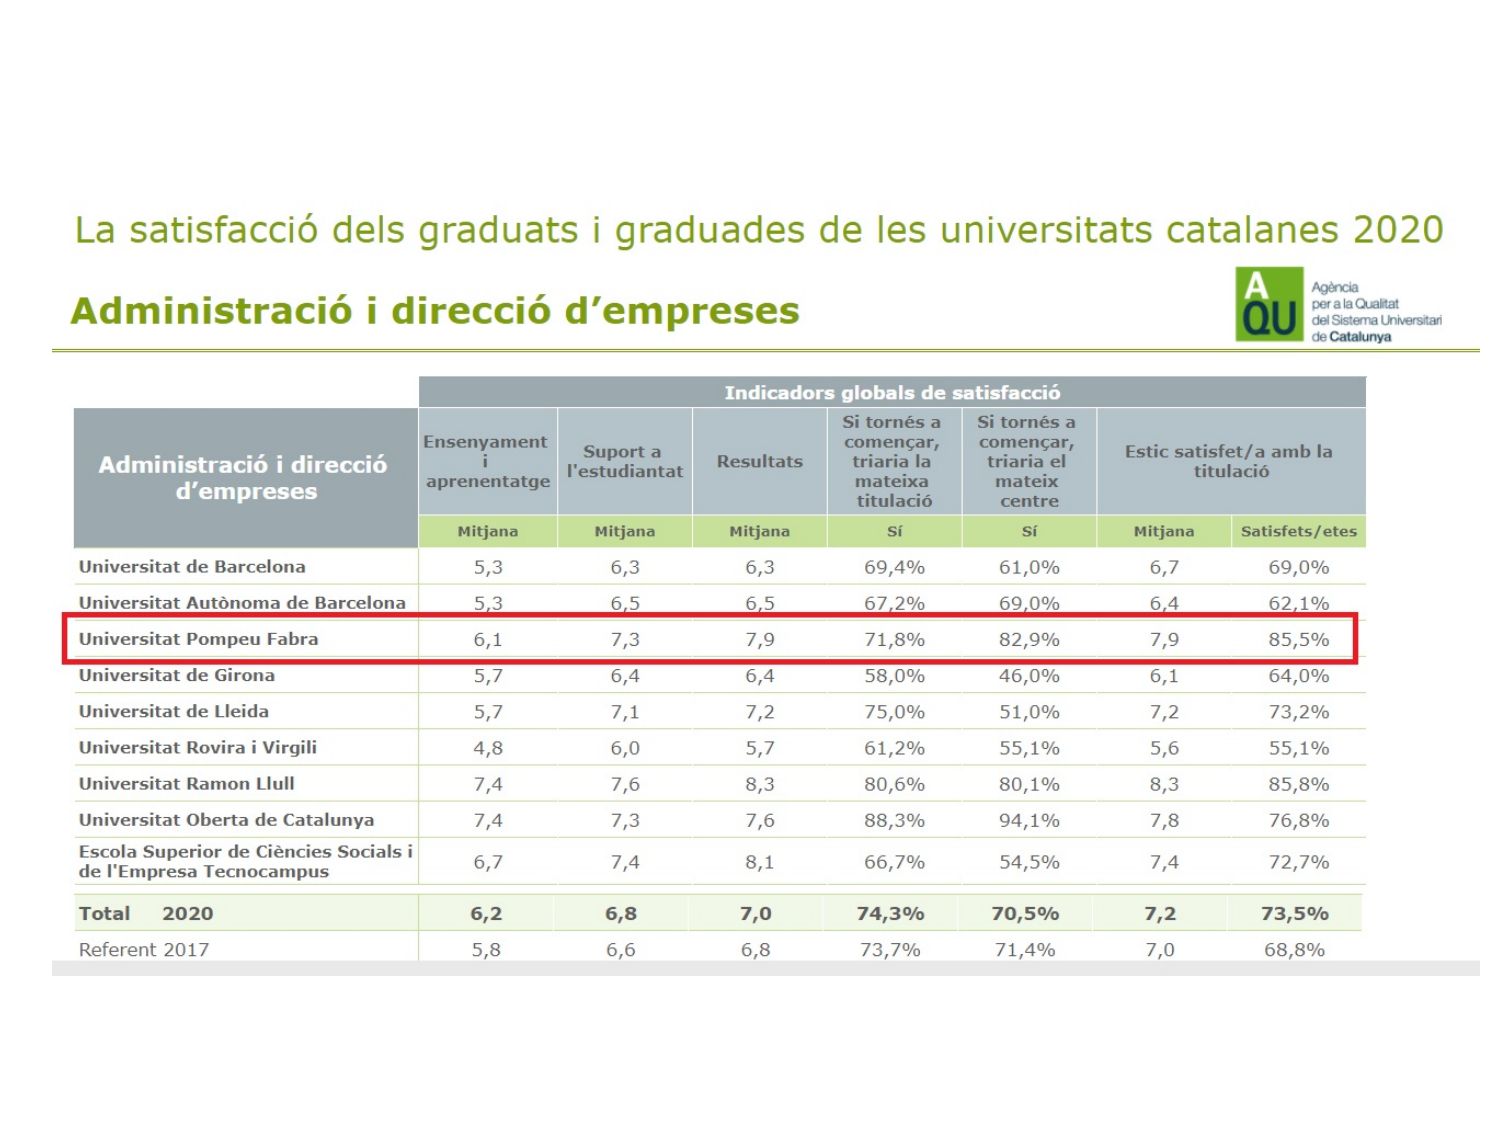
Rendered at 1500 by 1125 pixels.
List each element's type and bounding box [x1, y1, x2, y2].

picture [52, 201, 1480, 976]
